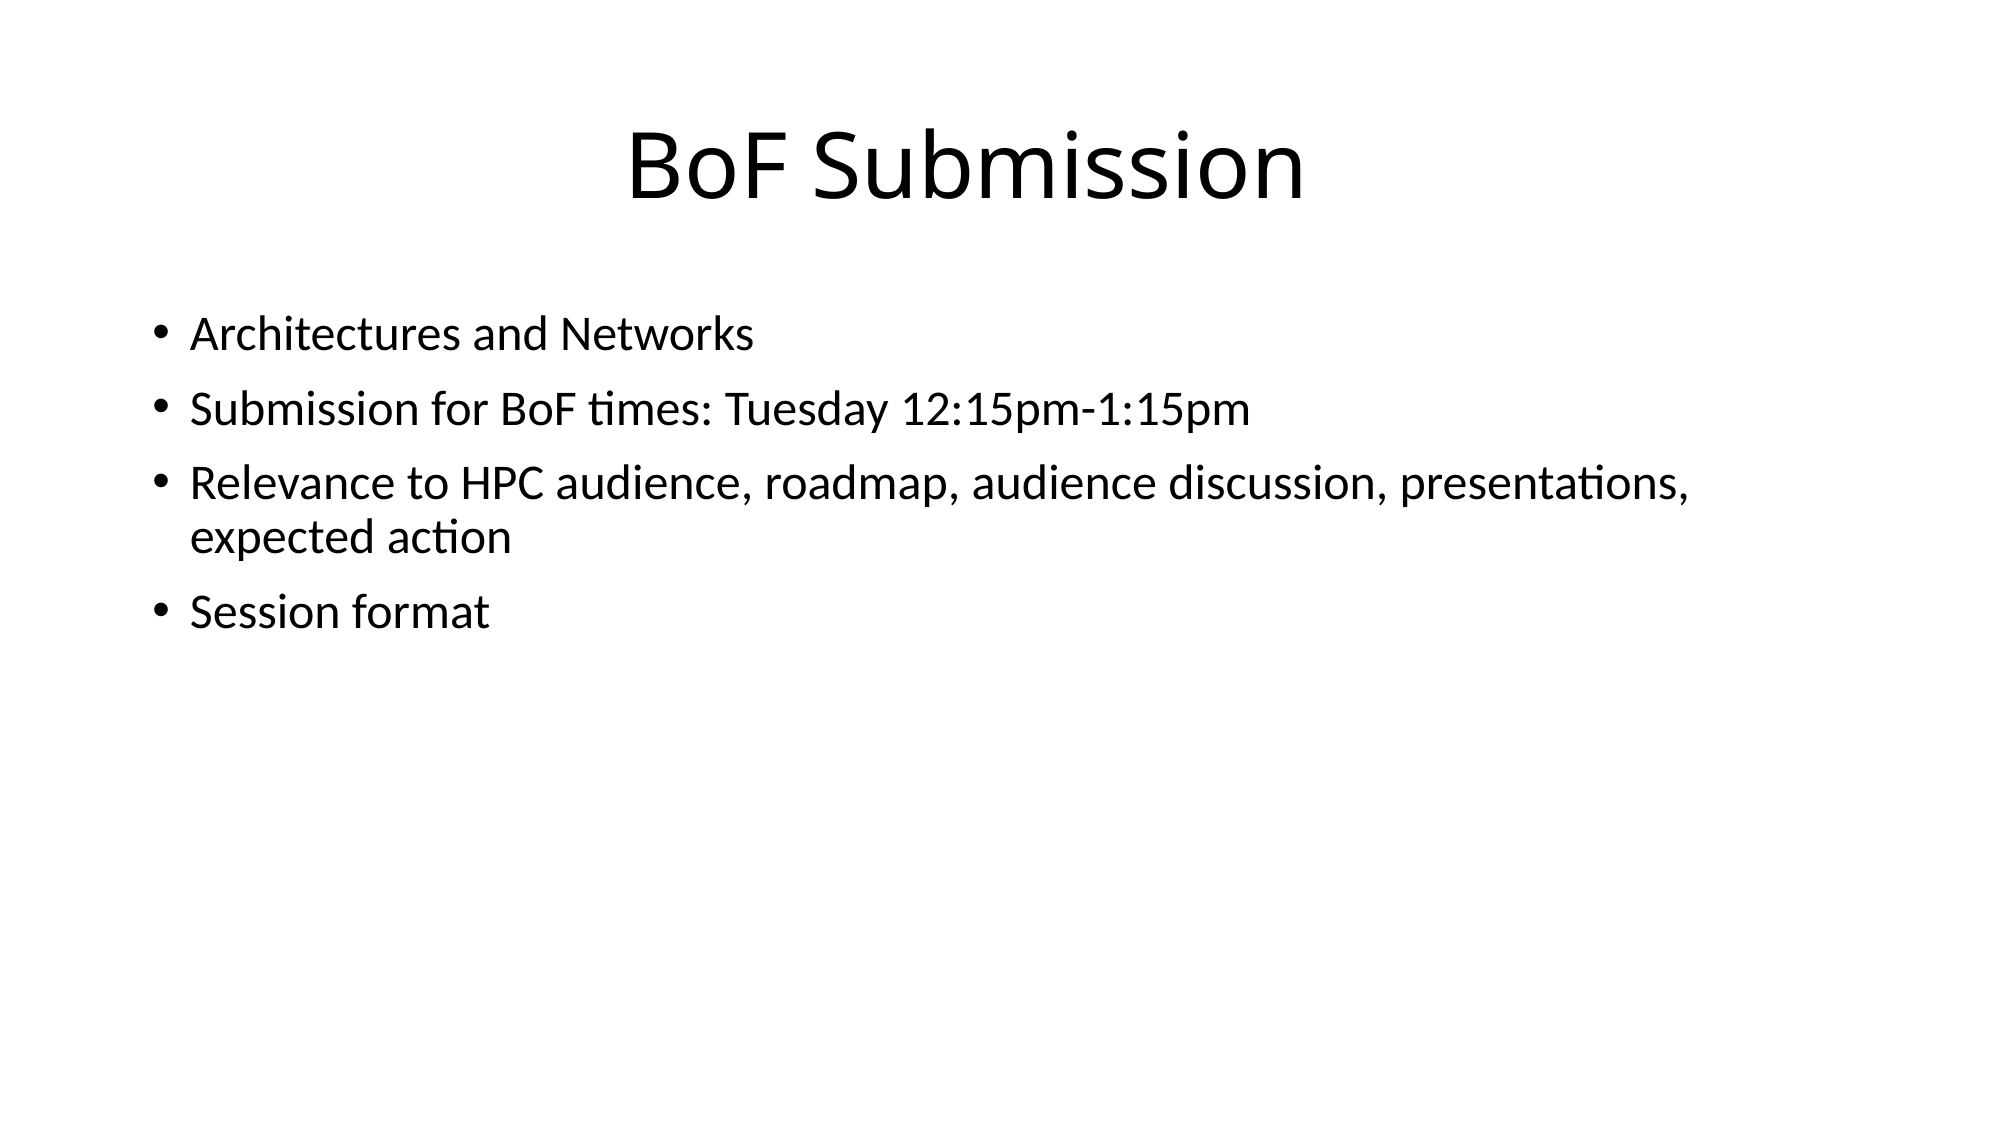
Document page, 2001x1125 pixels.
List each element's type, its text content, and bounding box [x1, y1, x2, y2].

list Architectures and Networks Submission for BoF times: Tuesday 12:15pm-1:15pm Relevance to HPC audience, roadmap, audience discussion, presentations, expected action Session format [137, 299, 1863, 1014]
title BoF Submission [137, 59, 1863, 278]
